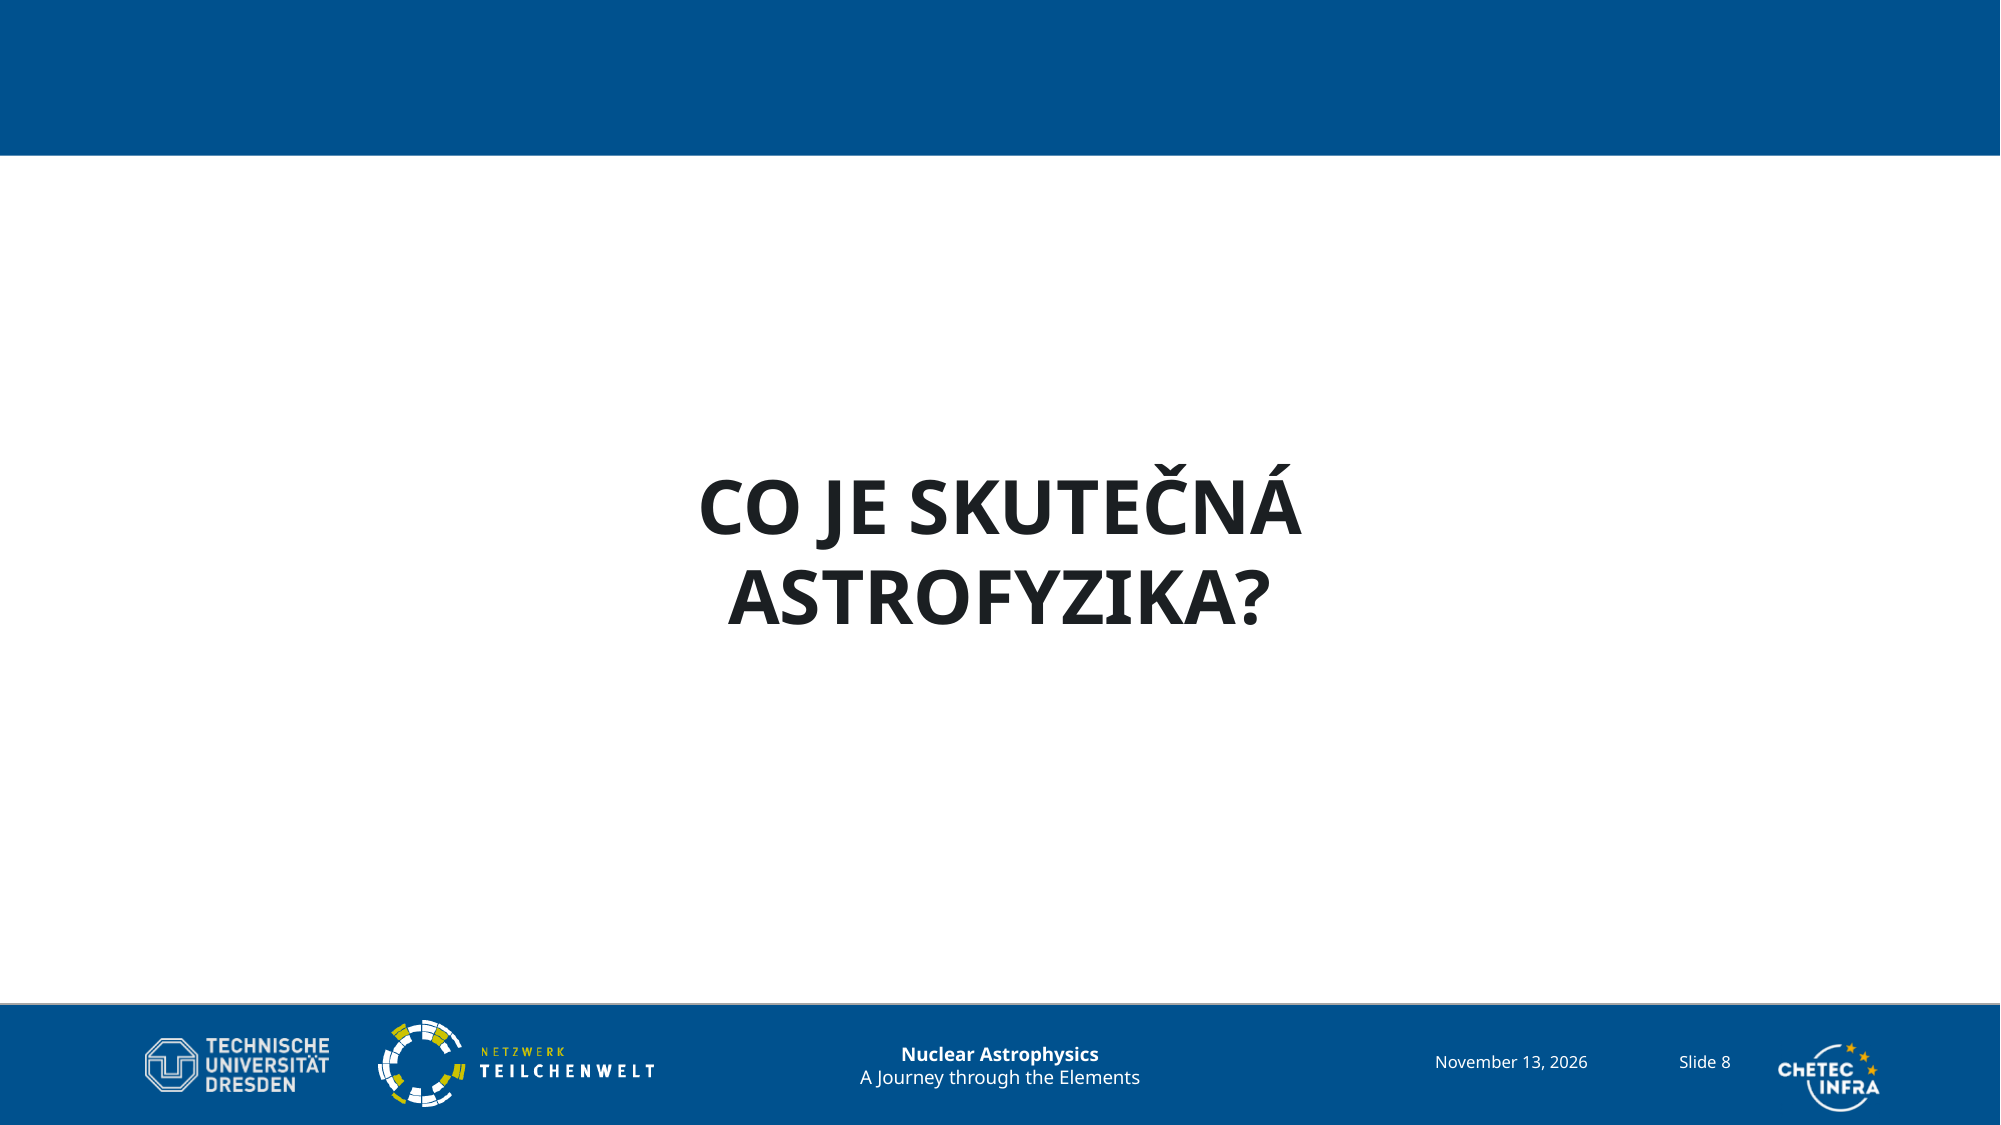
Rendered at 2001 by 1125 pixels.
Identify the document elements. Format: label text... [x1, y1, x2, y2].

picture [378, 1020, 654, 1107]
picture [1778, 1033, 1880, 1121]
list Co je skutečná Astrofyzika? [491, 353, 1509, 746]
